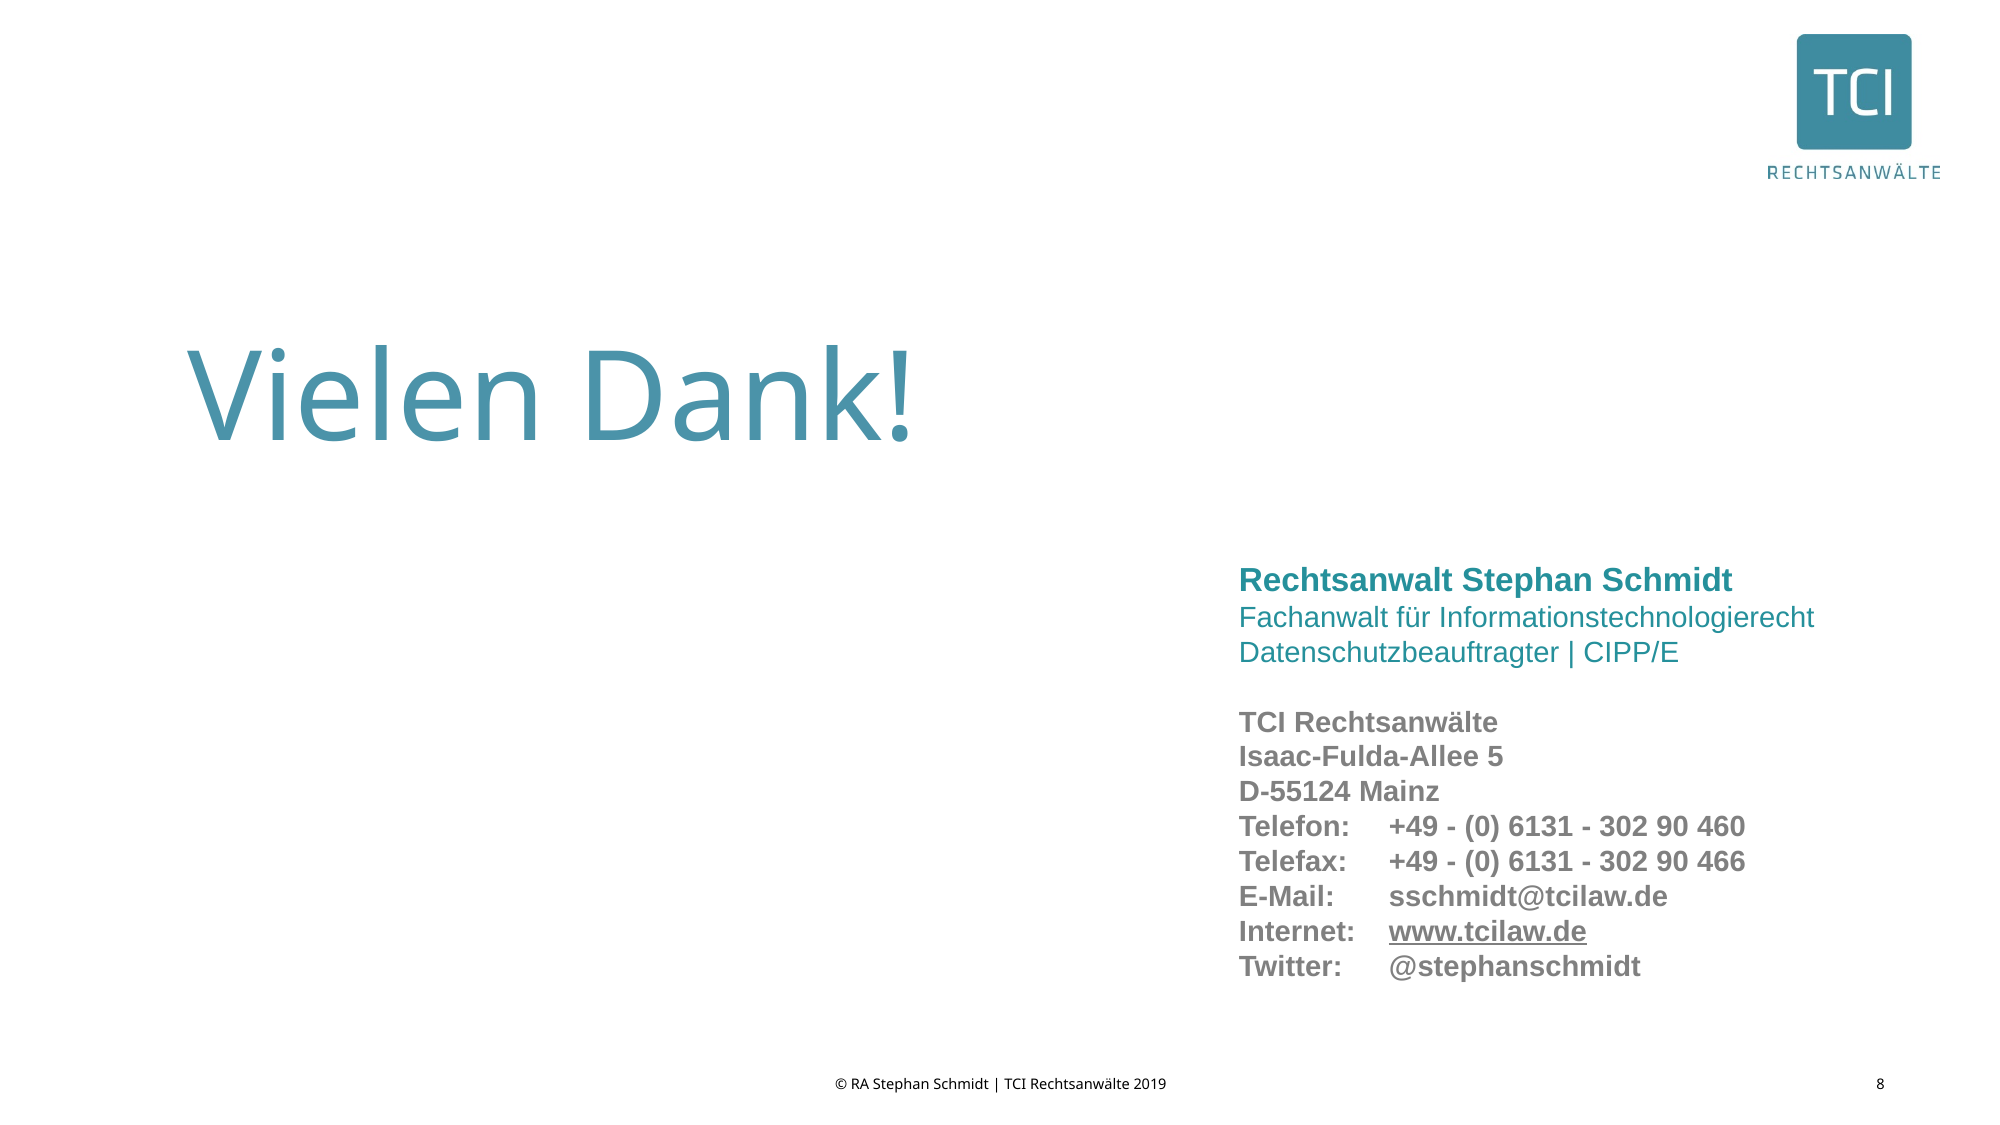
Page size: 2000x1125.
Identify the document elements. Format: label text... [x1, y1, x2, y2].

picture [1768, 34, 1940, 179]
text_box Rechtsanwalt Stephan Schmidt Fachanwalt für Informationstechnologierecht Datenschutzbeauftragter | CIPP/E TCI Rechtsanwälte Isaac-Fulda-Allee 5 D-55124 Mainz Telefon: +49 - (0) 6131 - 302 90 460 Telefax: +49 - (0) 6131 - 302 90 466 E-Mail: sschmidt@tcilaw.de Internet: www.tcilaw.de Twitter: @stephanschmidt [1224, 550, 1952, 990]
title Vielen Dank! [173, 327, 1827, 473]
slide_number 8 [1826, 1068, 1900, 1103]
footer © RA Stephan Schmidt | TCI Rechtsanwälte 2019 [682, 1068, 1316, 1103]
